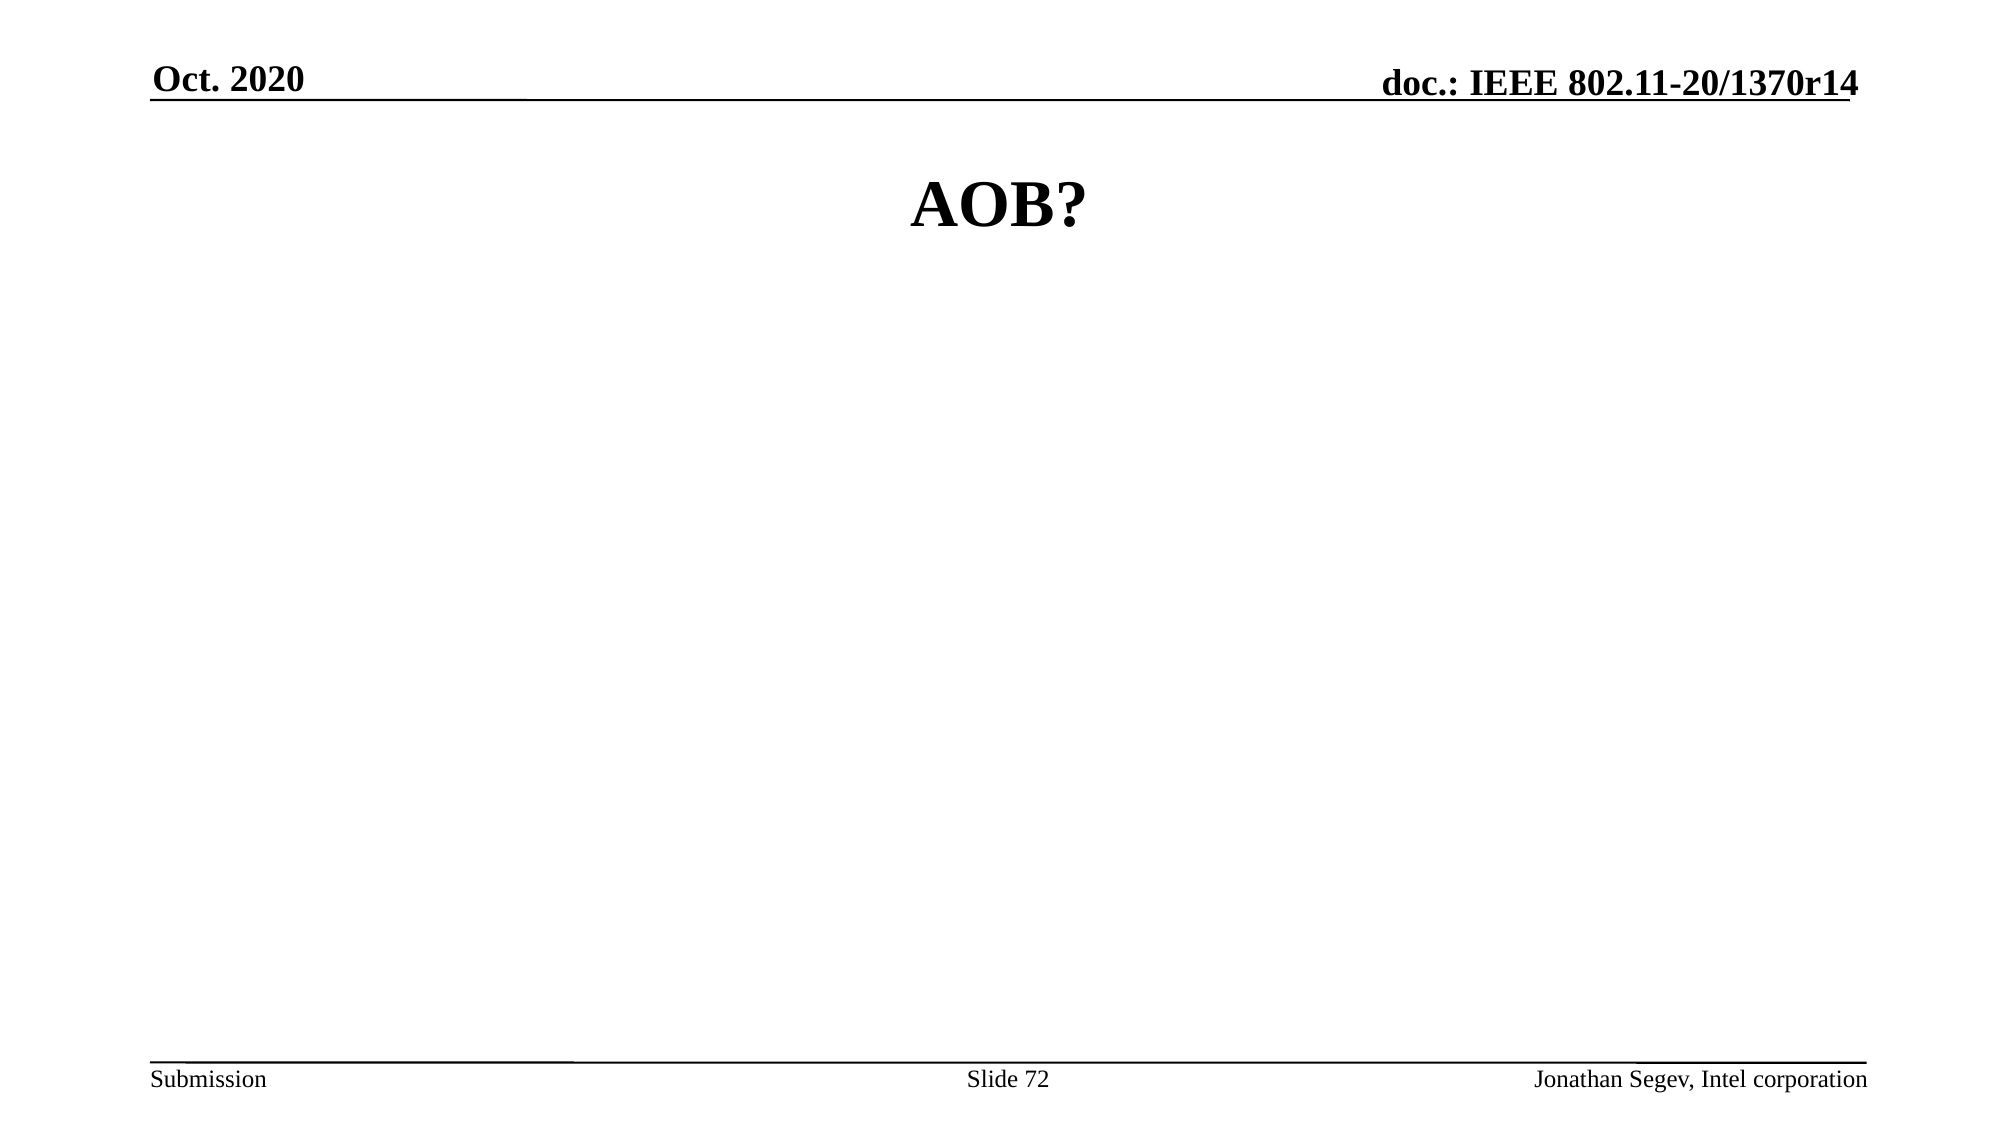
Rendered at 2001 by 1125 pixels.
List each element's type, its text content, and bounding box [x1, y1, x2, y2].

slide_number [152, 54, 563, 100]
title AOB? [149, 112, 1850, 288]
slide_number Slide 72 [950, 1061, 1067, 1123]
footer Jonathan Segev, Intel corporation [1171, 1061, 1869, 1093]
